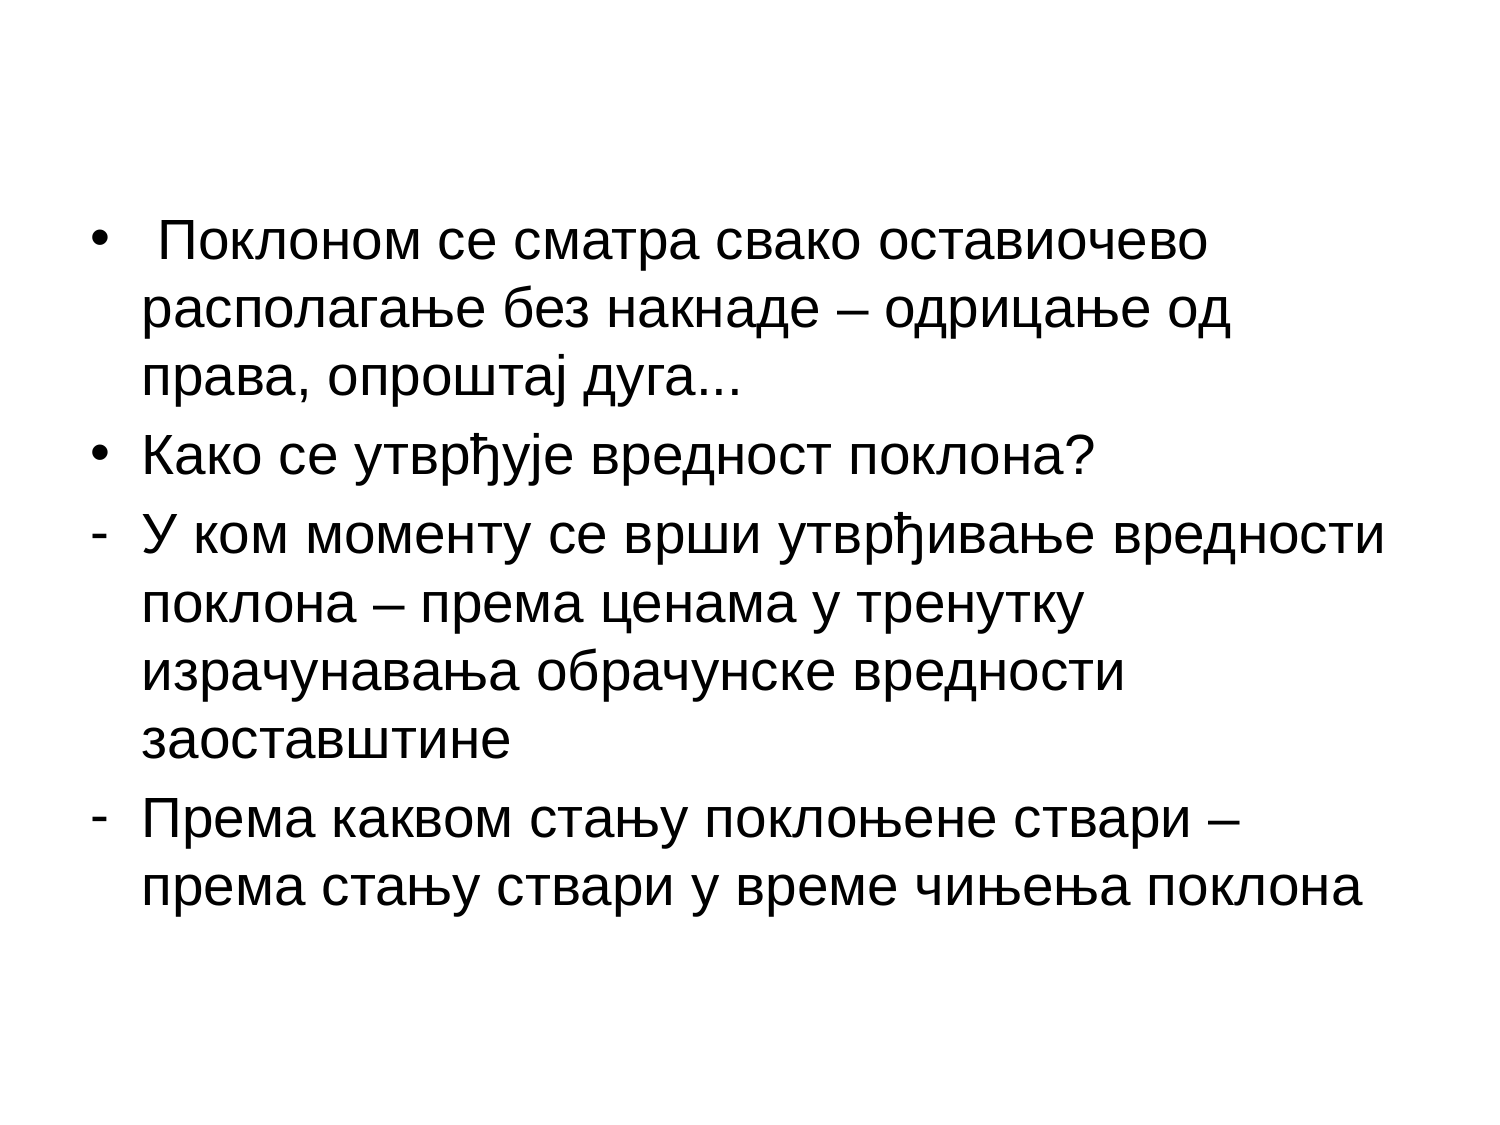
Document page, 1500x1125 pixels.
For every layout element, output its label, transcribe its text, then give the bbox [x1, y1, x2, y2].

list Поклоном се сматра свако оставиочево располагање без накнаде – одрицање од права, опроштај дуга... Како се утврђује вредност поклона? У ком моменту се врши утврђивање вредности поклона – према ценама у тренутку израчунавања обрачунске вредности заоставштине Према каквом стању поклоњене ствари – према стању ствари у време чињења поклона [75, 195, 1425, 938]
